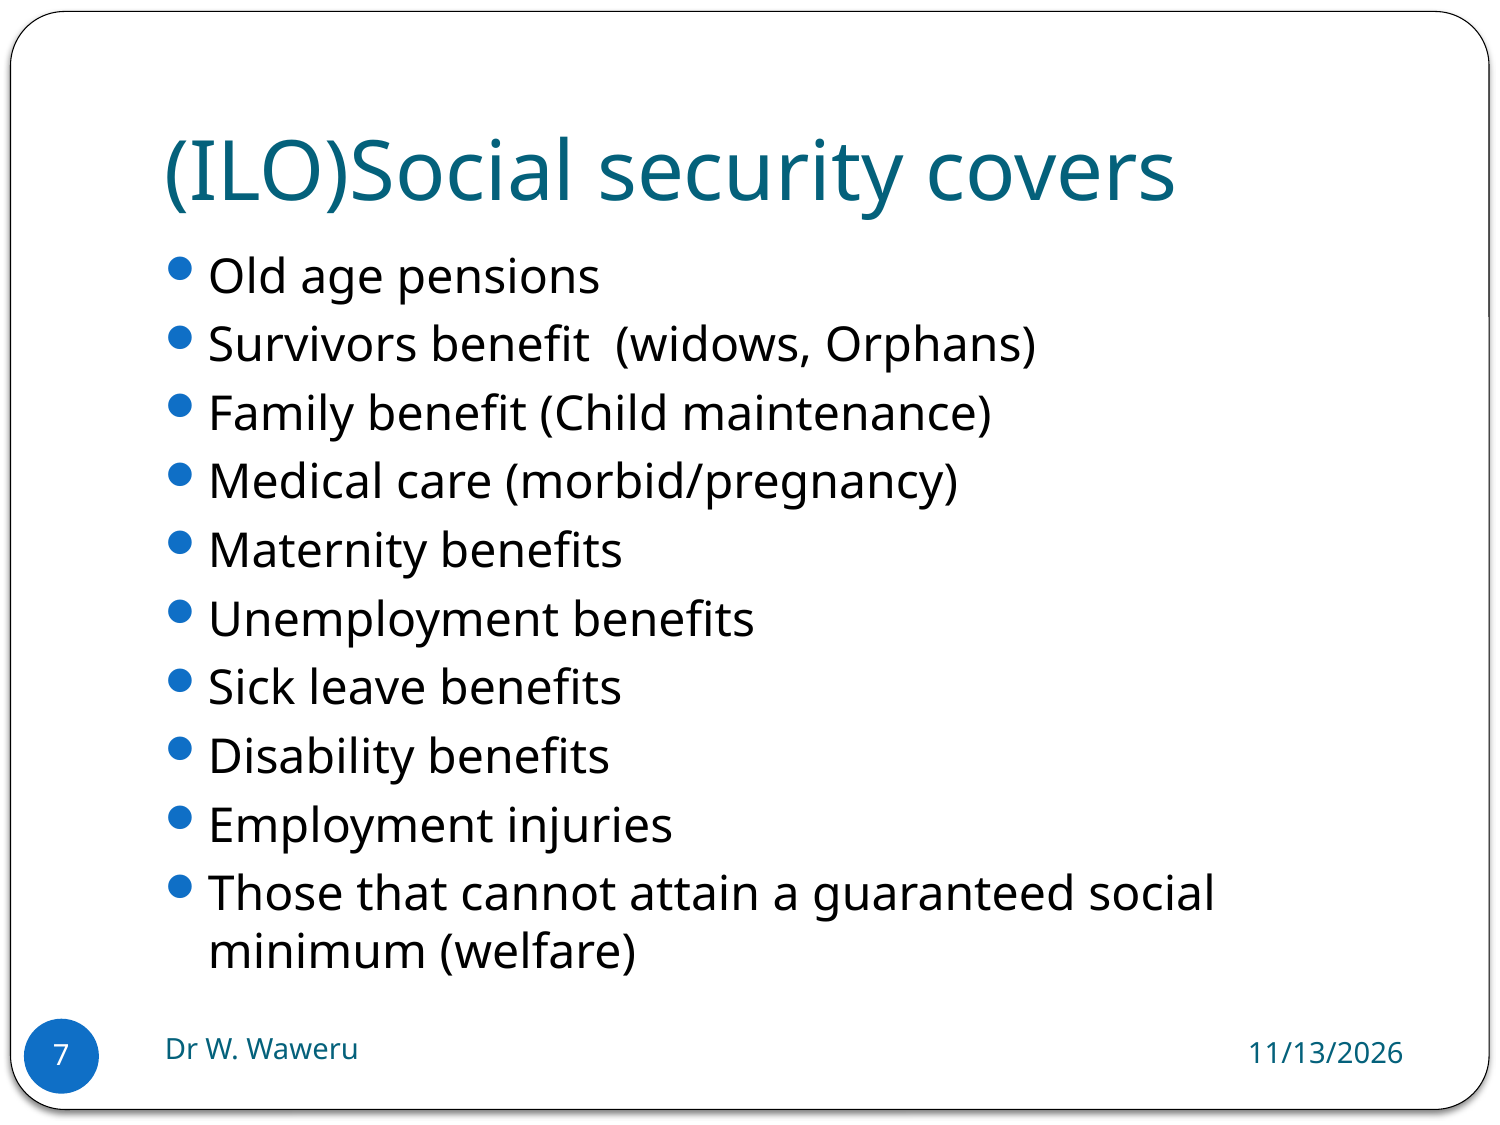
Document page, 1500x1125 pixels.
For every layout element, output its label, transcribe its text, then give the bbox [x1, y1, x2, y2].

title (ILO)Social security covers [150, 45, 1425, 233]
list Old age pensions Survivors benefit (widows, Orphans) Family benefit (Child maintenance) Medical care (morbid/pregnancy) Maternity benefits Unemployment benefits Sick leave benefits Disability benefits Employment injuries Those that cannot attain a guaranteed social minimum (welfare) [150, 237, 1425, 988]
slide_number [1012, 1015, 1419, 1094]
slide_number 7 [23, 1018, 99, 1094]
footer Dr W. Waweru [150, 1012, 800, 1088]
